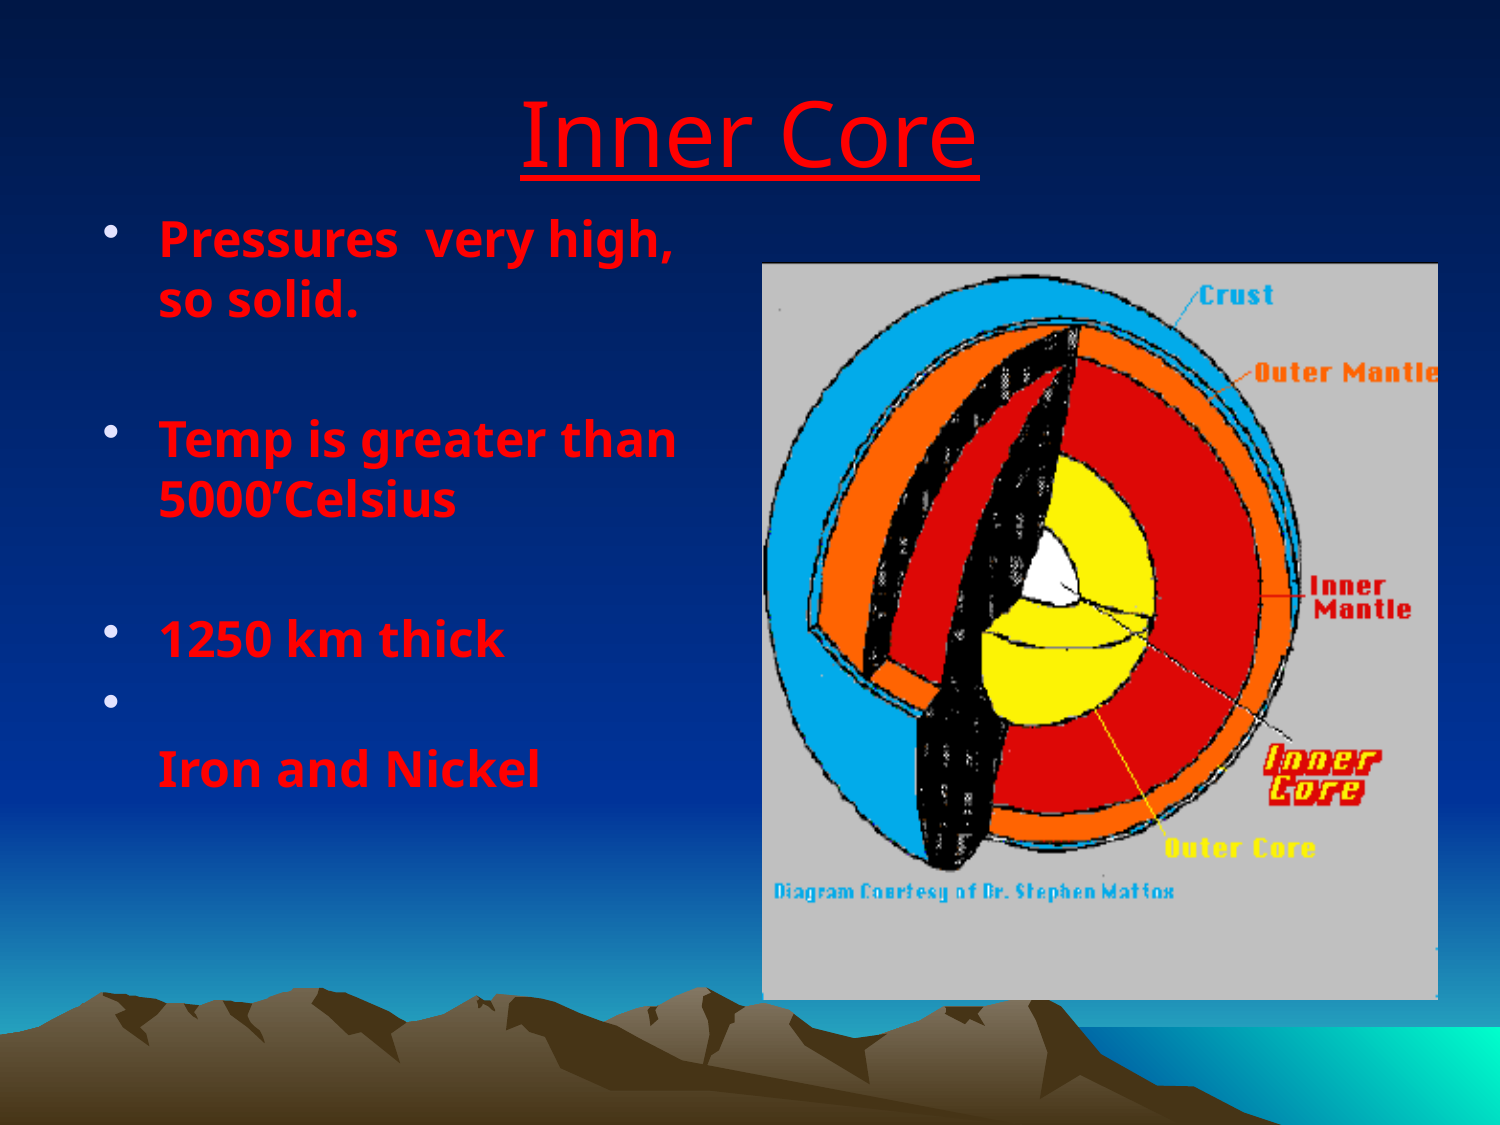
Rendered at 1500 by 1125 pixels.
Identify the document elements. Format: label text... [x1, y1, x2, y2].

list Pressures very high, so solid. Temp is greater than 5000’Celsius 1250 km thick Iron and Nickel [87, 199, 751, 938]
title Inner Core [74, 37, 1426, 226]
picture [762, 262, 1438, 1001]
